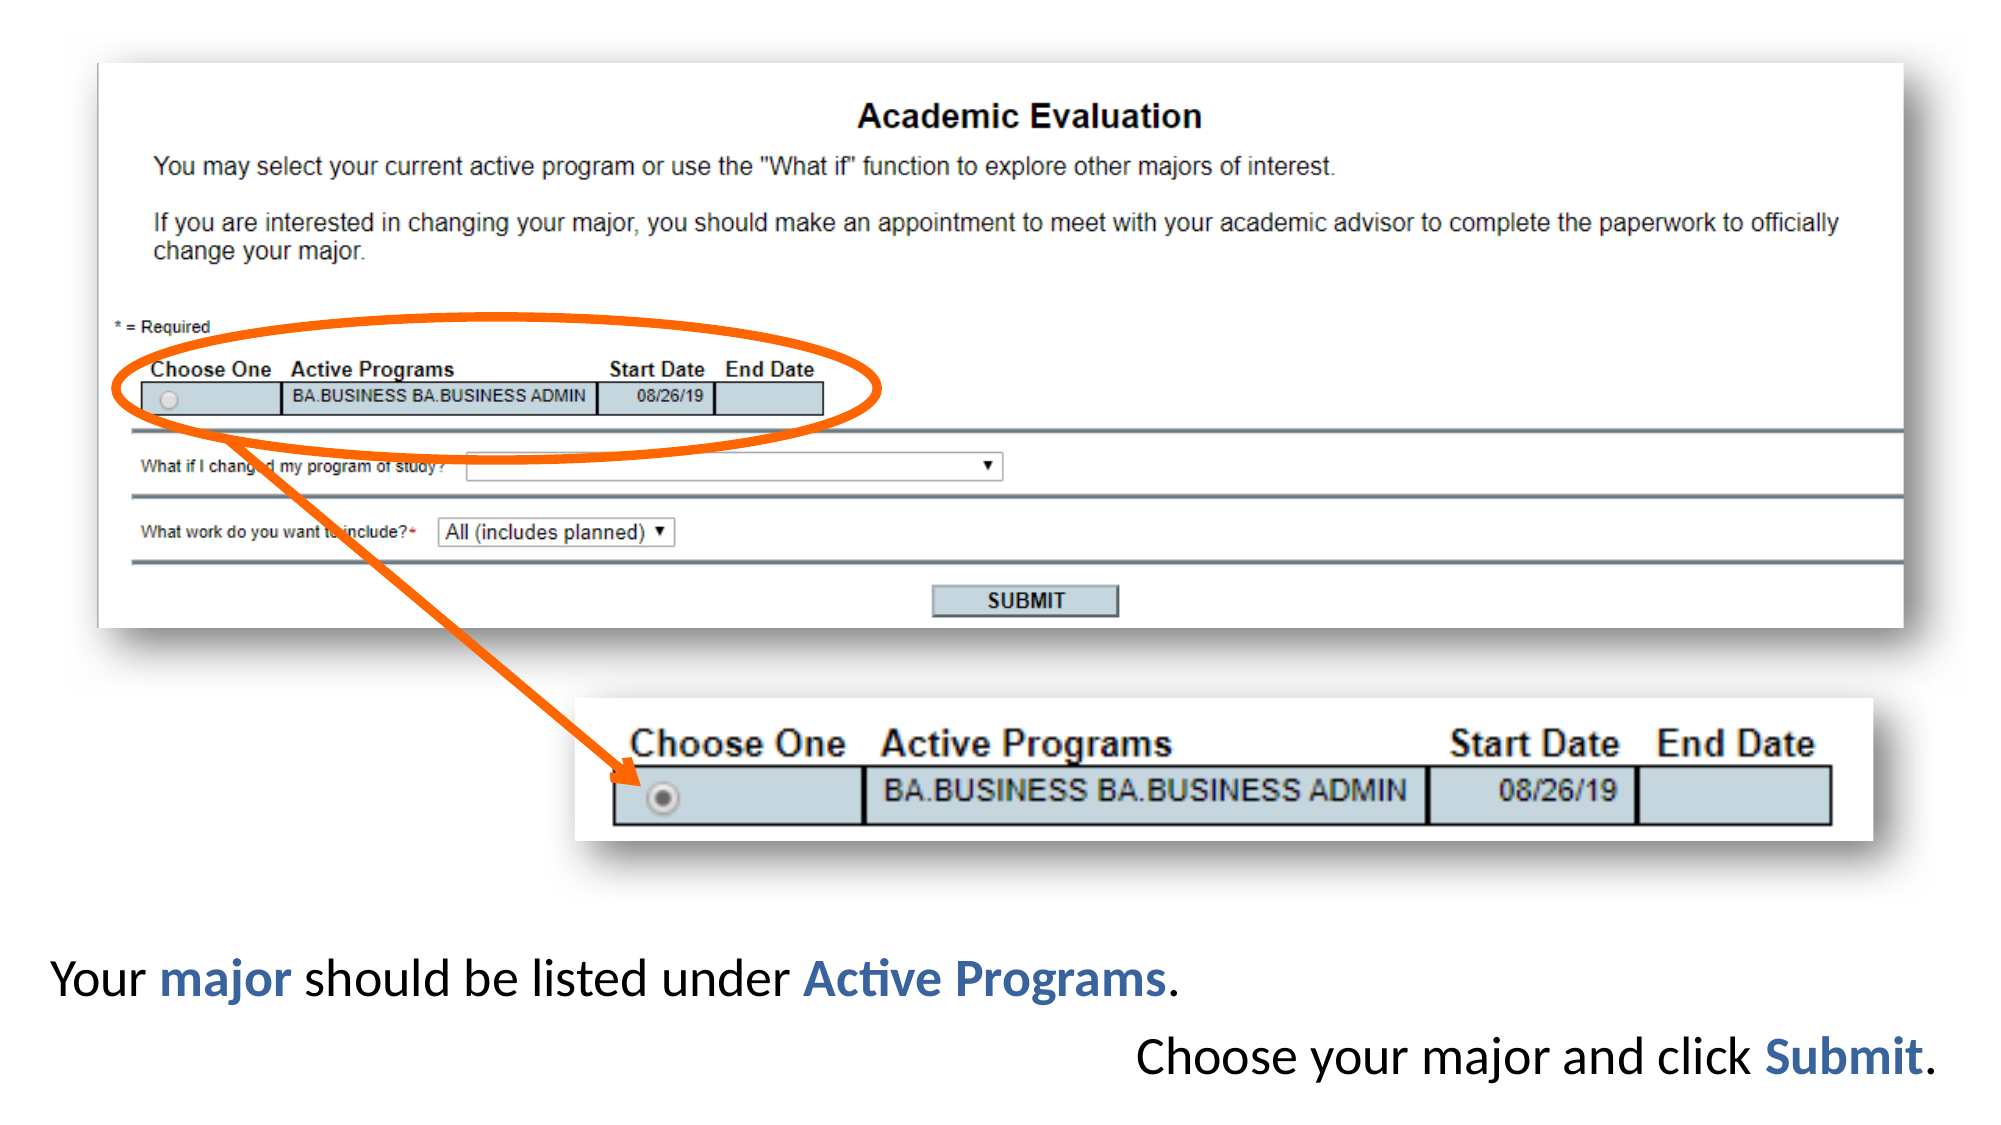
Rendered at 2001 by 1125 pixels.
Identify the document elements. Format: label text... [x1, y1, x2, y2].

text_box Your major should be listed under Active Programs. Choose your major and click Submit. [35, 941, 1966, 1095]
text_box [227, 438, 642, 787]
picture [96, 63, 1904, 628]
picture [574, 698, 1874, 842]
